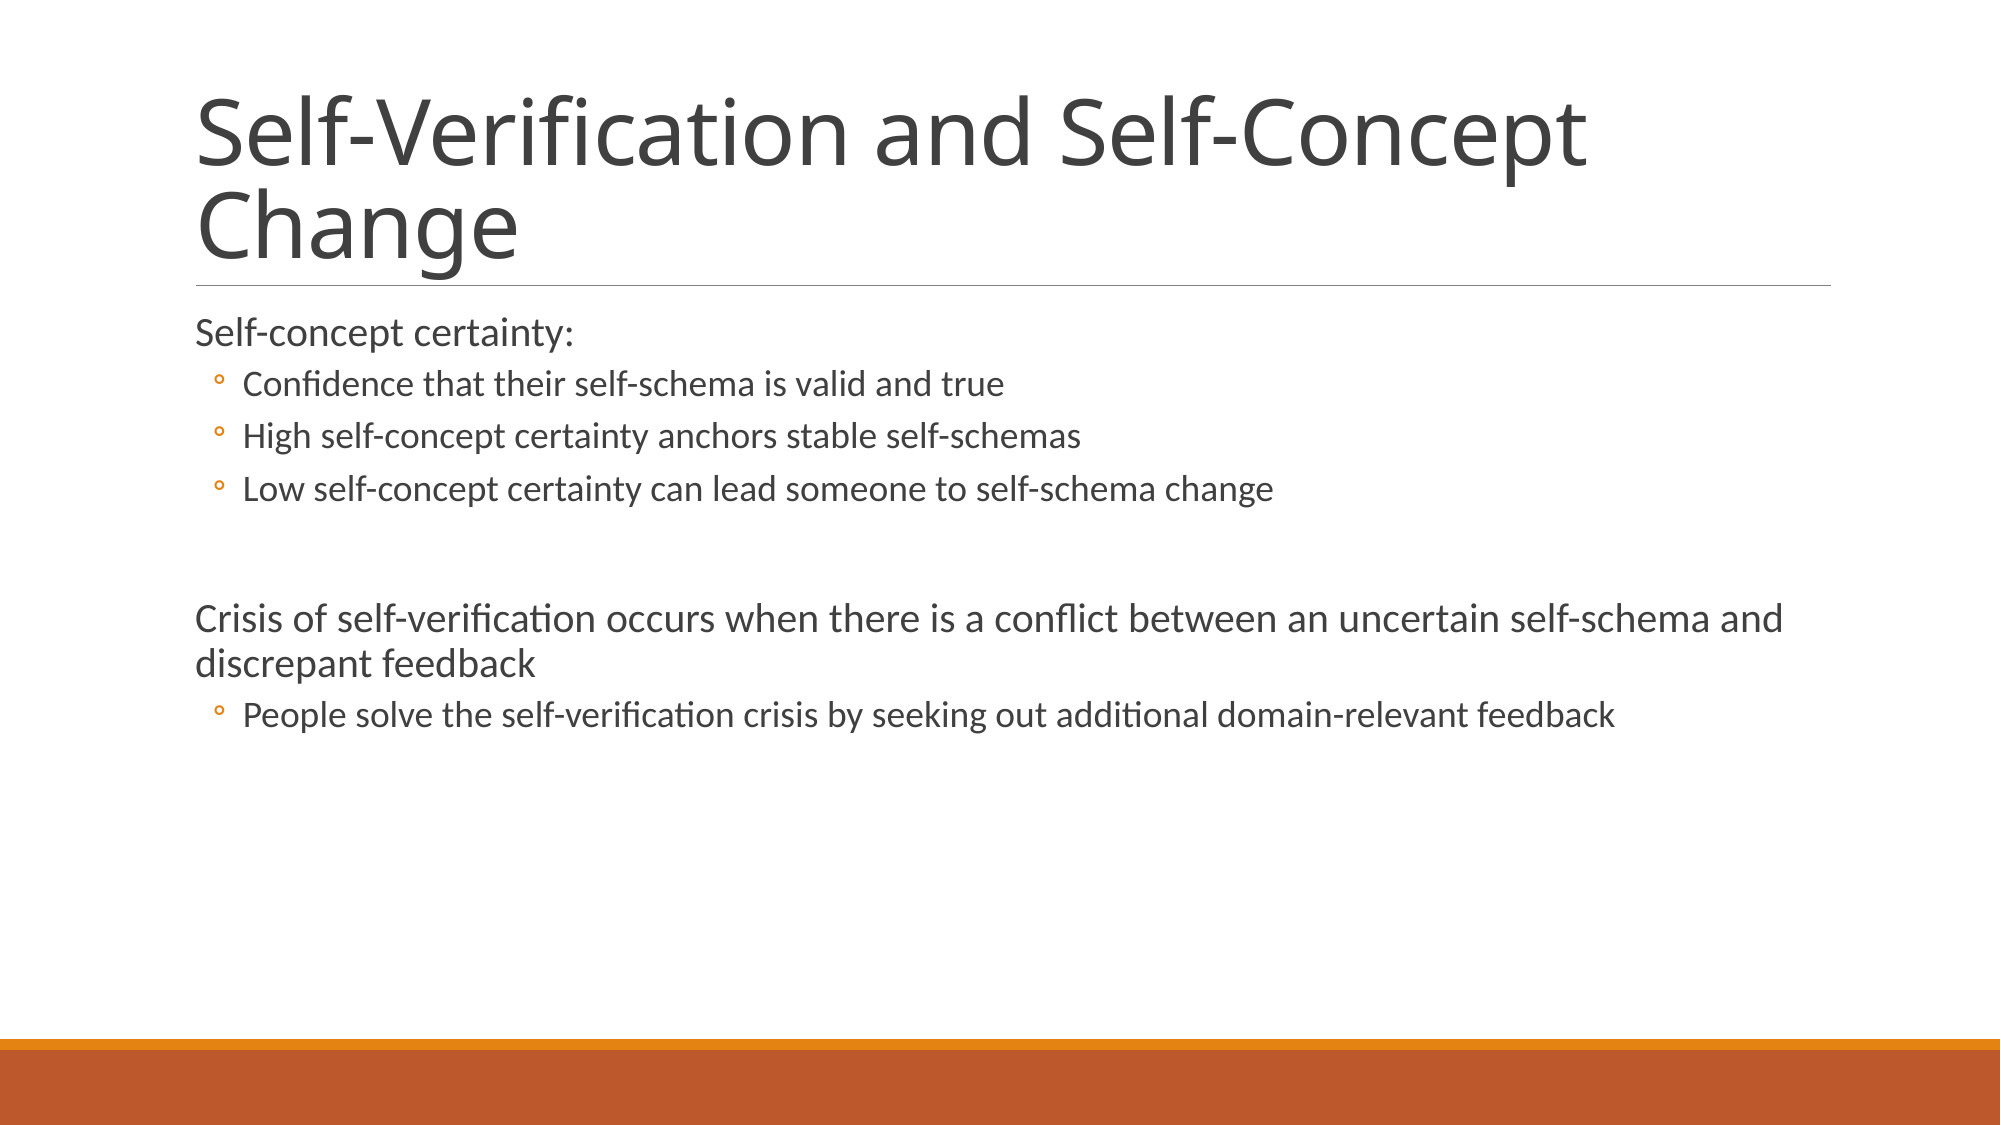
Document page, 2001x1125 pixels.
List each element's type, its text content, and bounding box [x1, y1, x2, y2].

title Self-Verification and Self-Concept Change [180, 47, 1830, 285]
list Self-concept certainty: Confidence that their self-schema is valid and true High self-concept certainty anchors stable self-schemas Low self-concept certainty can lead someone to self-schema change Crisis of self-verification occurs when there is a conflict between an uncertain self-schema and discrepant feedback People solve the self-verification crisis by seeking out additional domain-relevant feedback [180, 302, 1830, 963]
